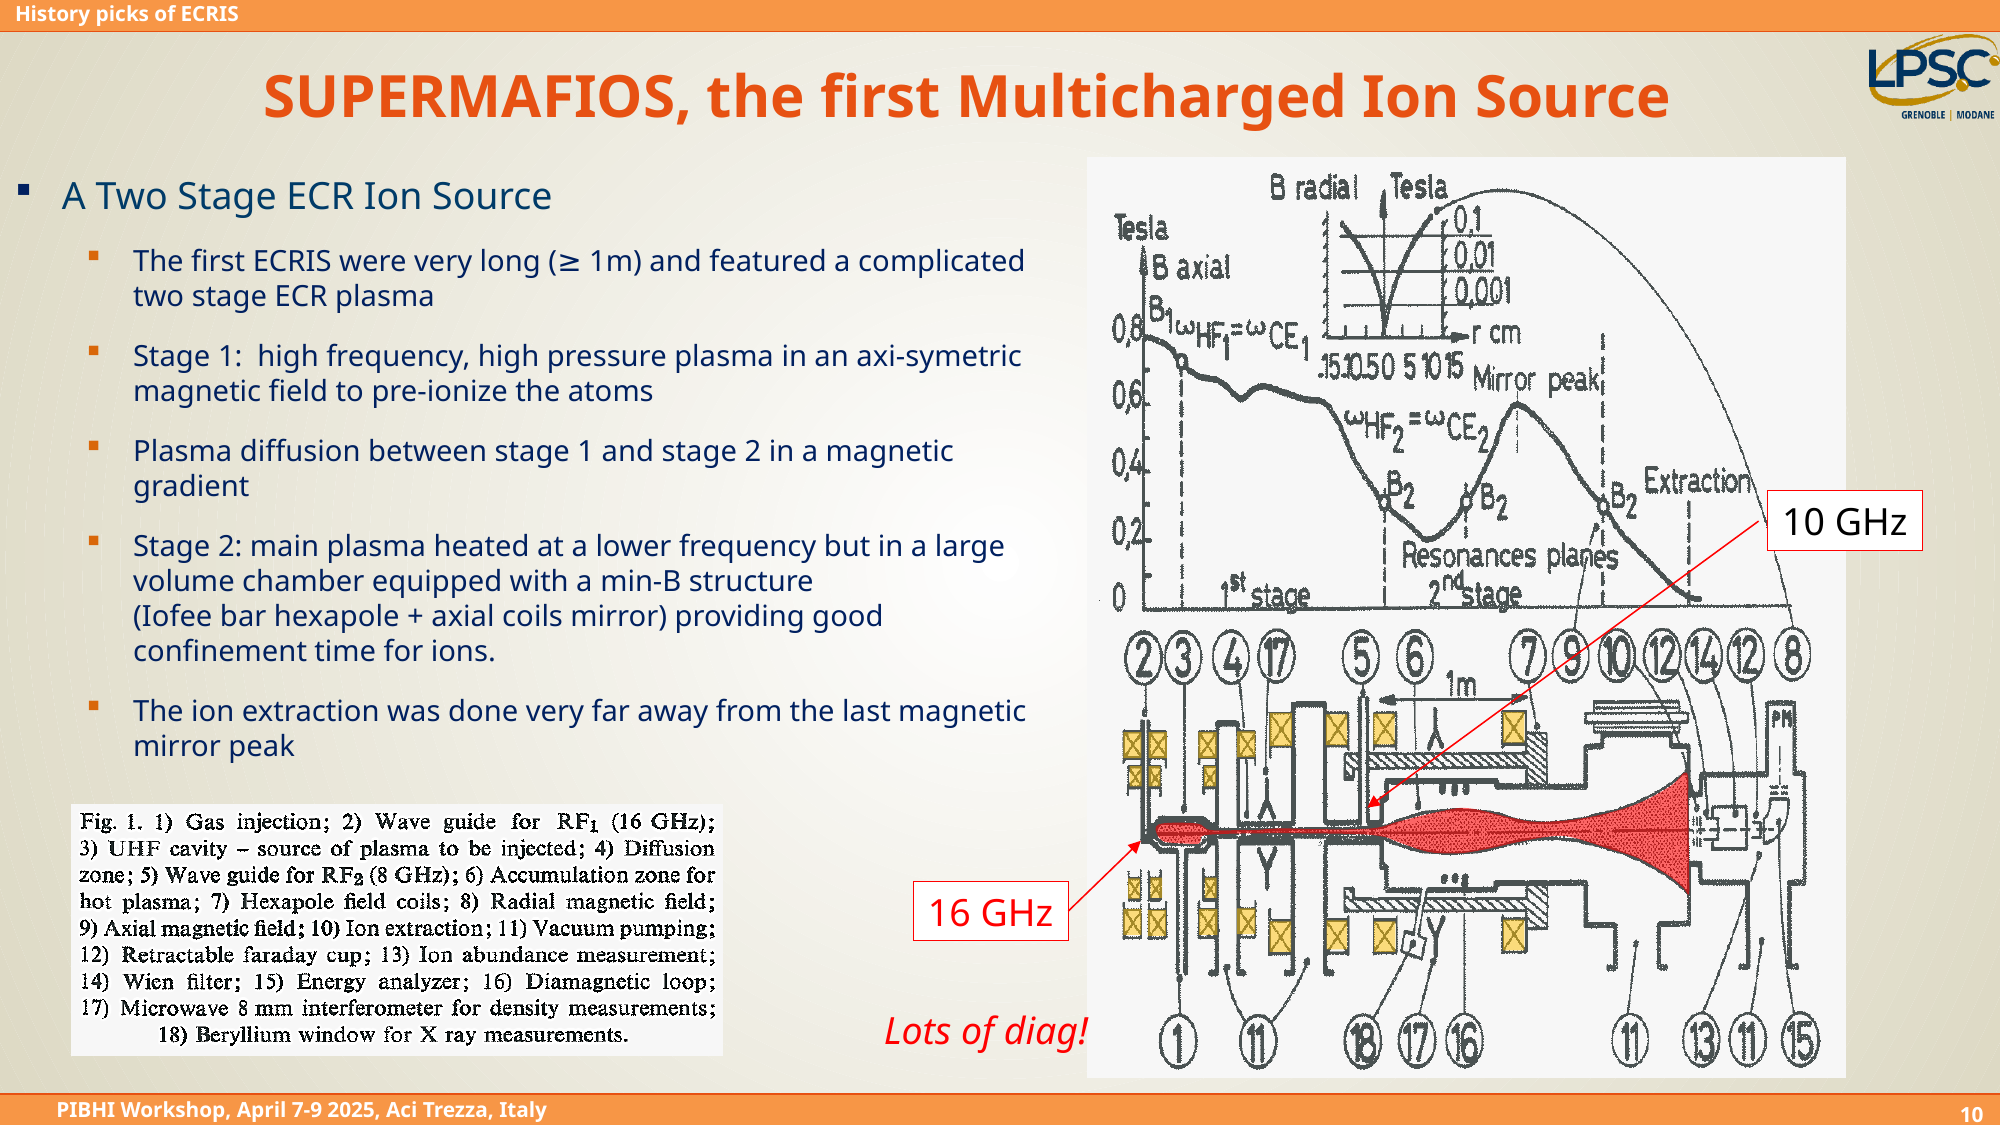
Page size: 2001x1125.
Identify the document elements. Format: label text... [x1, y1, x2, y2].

picture [71, 803, 724, 1056]
text_box Lots of diag! [868, 999, 1082, 1060]
list A Two Stage ECR Ion Source The first ECRIS were very long (≥ 1m) and featured a complicated two stage ECR plasma Stage 1: high frequency, high pressure plasma in an axi-symetric magnetic field to pre-ionize the atoms Plasma diffusion between stage 1 and stage 2 in a magnetic gradient Stage 2: main plasma heated at a lower frequency but in a large volume chamber equipped with a min-B structure (Iofee bar hexapole + axial coils mirror) providing good confinement time for ions. The ion extraction was done very far away from the last magnetic mirror peak [0, 164, 1066, 806]
text_box 10 GHz [1851, 490, 1923, 551]
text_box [1367, 520, 1759, 808]
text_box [1087, 157, 1846, 1078]
list History picks of ECRIS [0, 0, 1071, 31]
picture [1869, 34, 2000, 121]
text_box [1075, 840, 1142, 912]
text_box 16 GHz [913, 881, 1069, 941]
slide_number 10 [1866, 1094, 1999, 1125]
title SUPERMAFIOS, the first Multicharged Ion Source [150, 29, 1800, 160]
